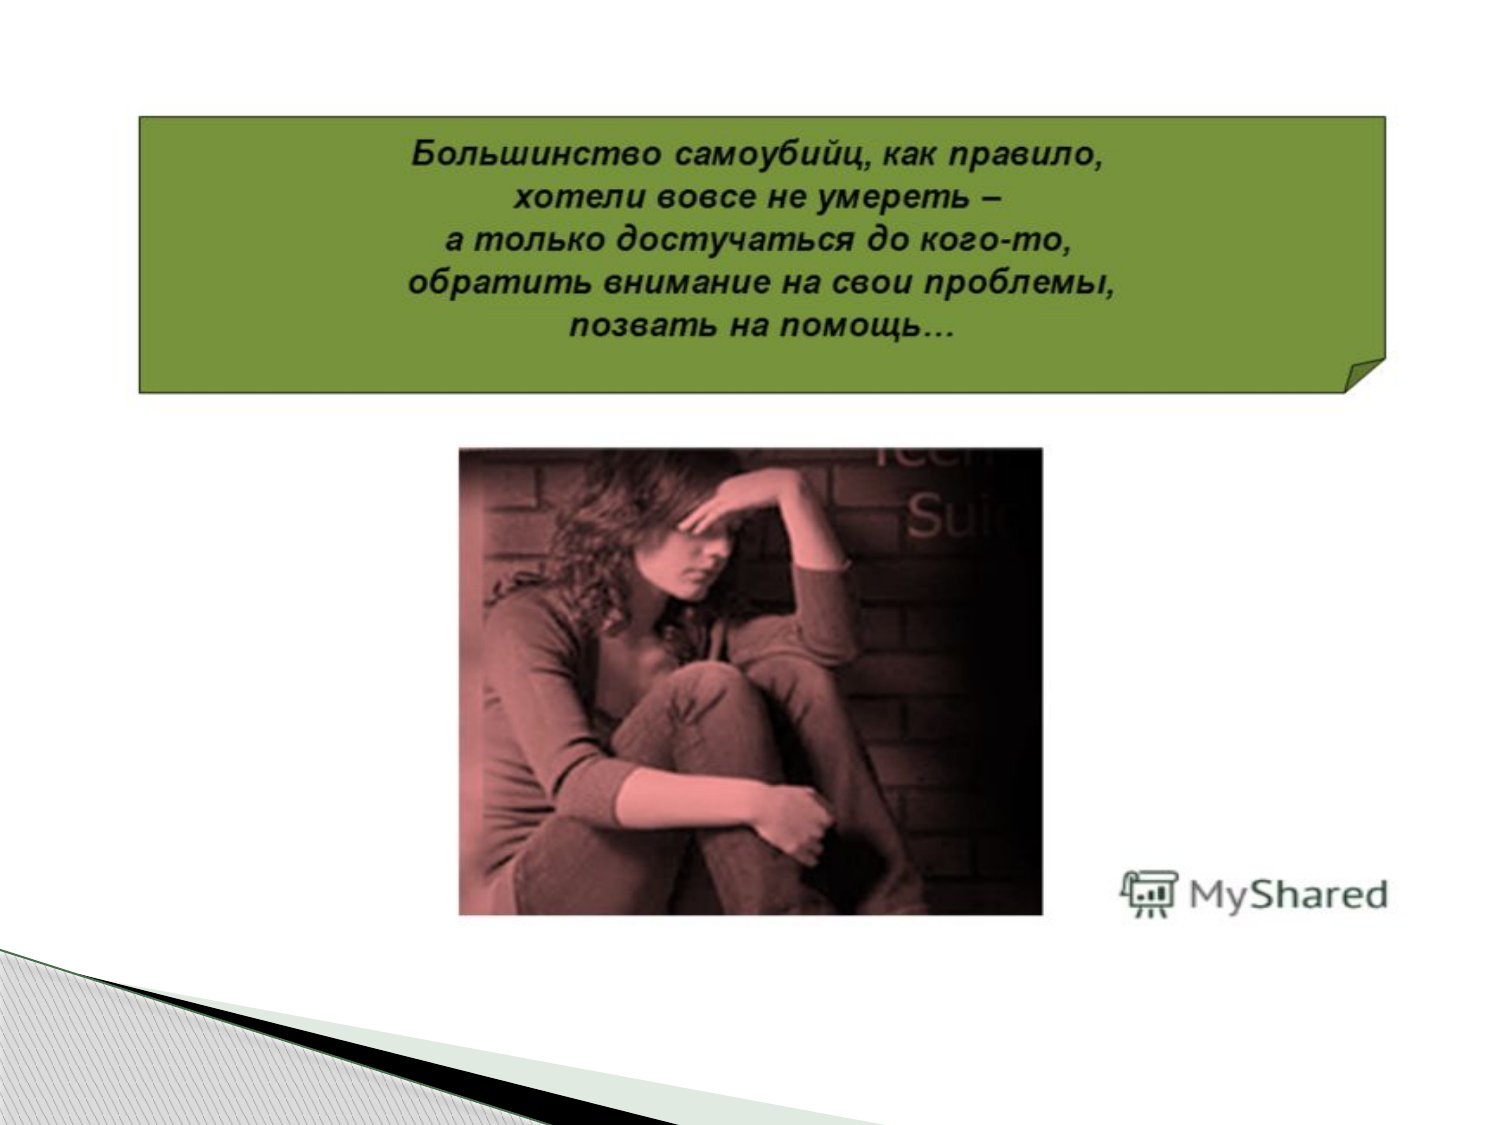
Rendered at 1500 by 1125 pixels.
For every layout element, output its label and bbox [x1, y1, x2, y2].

picture [70, 81, 1454, 962]
